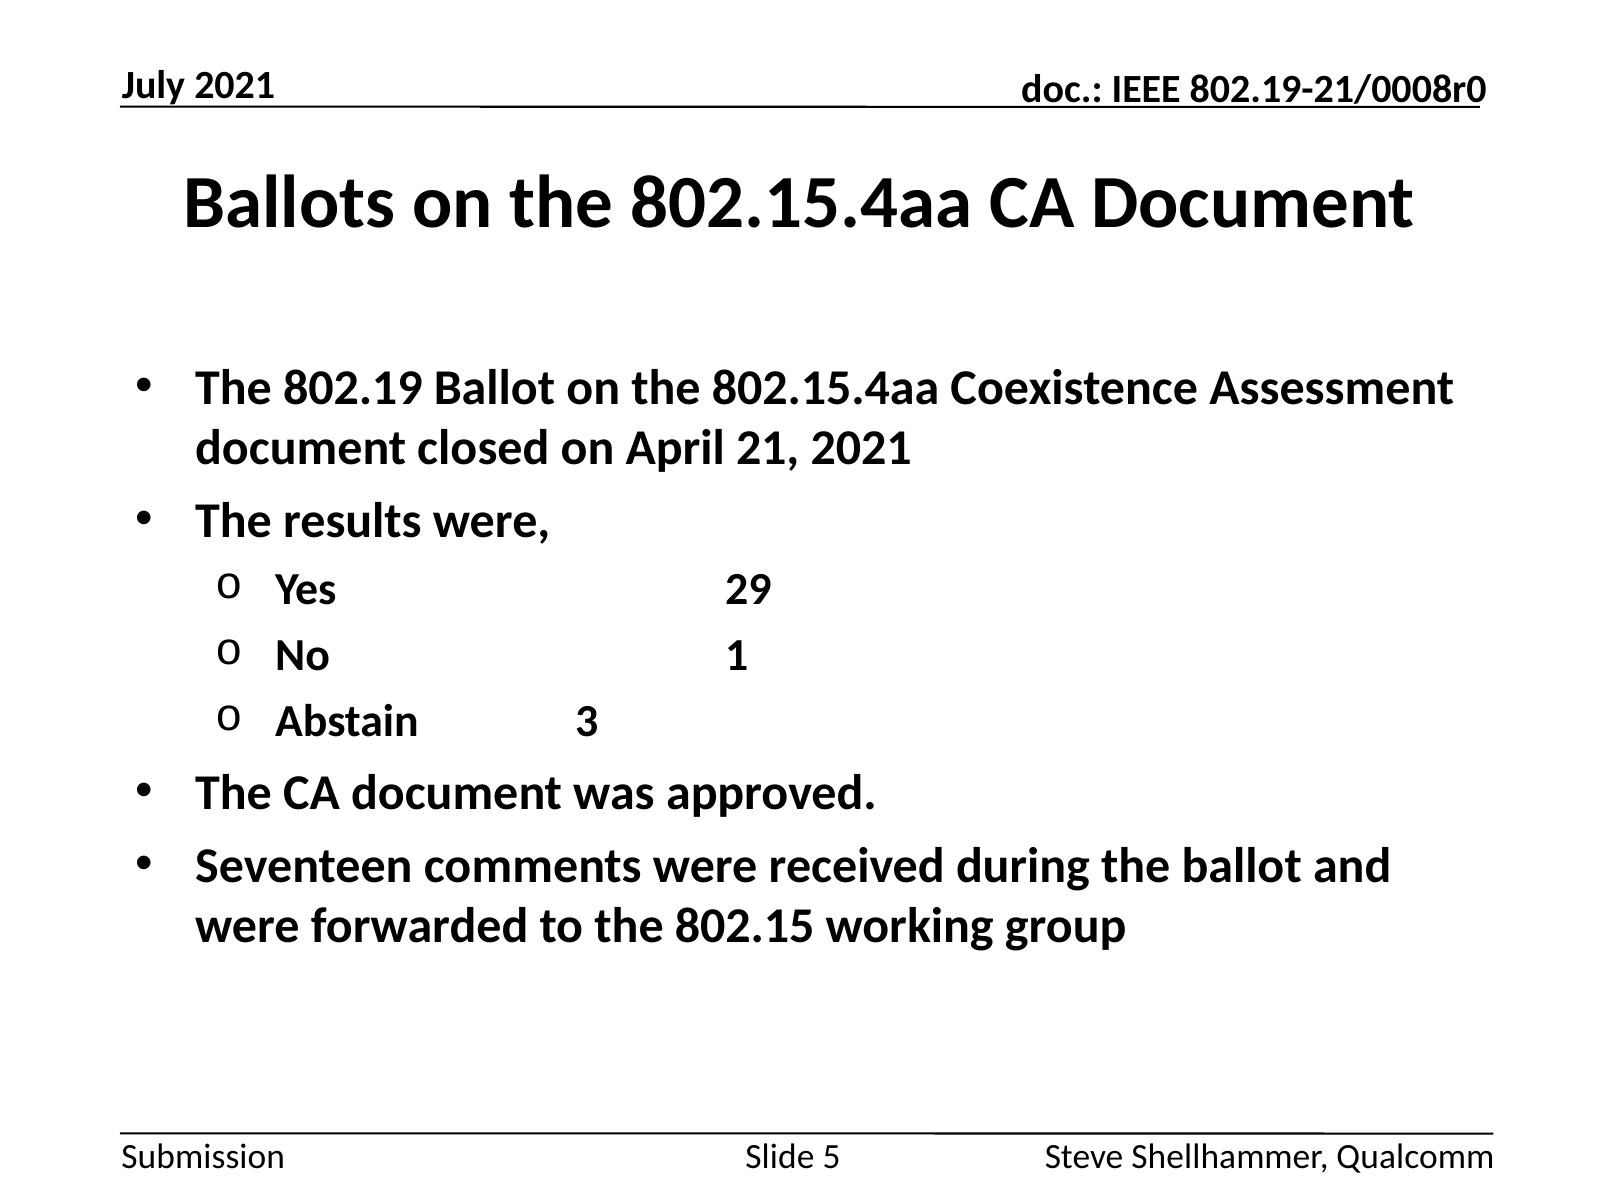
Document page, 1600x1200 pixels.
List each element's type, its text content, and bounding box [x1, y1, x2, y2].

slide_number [121, 58, 451, 107]
title Ballots on the 802.15.4aa CA Document [119, 119, 1480, 276]
list The 802.19 Ballot on the 802.15.4aa Coexistence Assessment document closed on April 21, 2021 The results were, Yes 29 No 1 Abstain 3 The CA document was approved. Seventeen comments were received during the ballot and were forwarded to the 802.15 working group [119, 346, 1480, 1067]
footer Steve Shellhammer, Qualcomm [937, 1132, 1495, 1174]
slide_number Slide 5 [733, 1132, 854, 1197]
